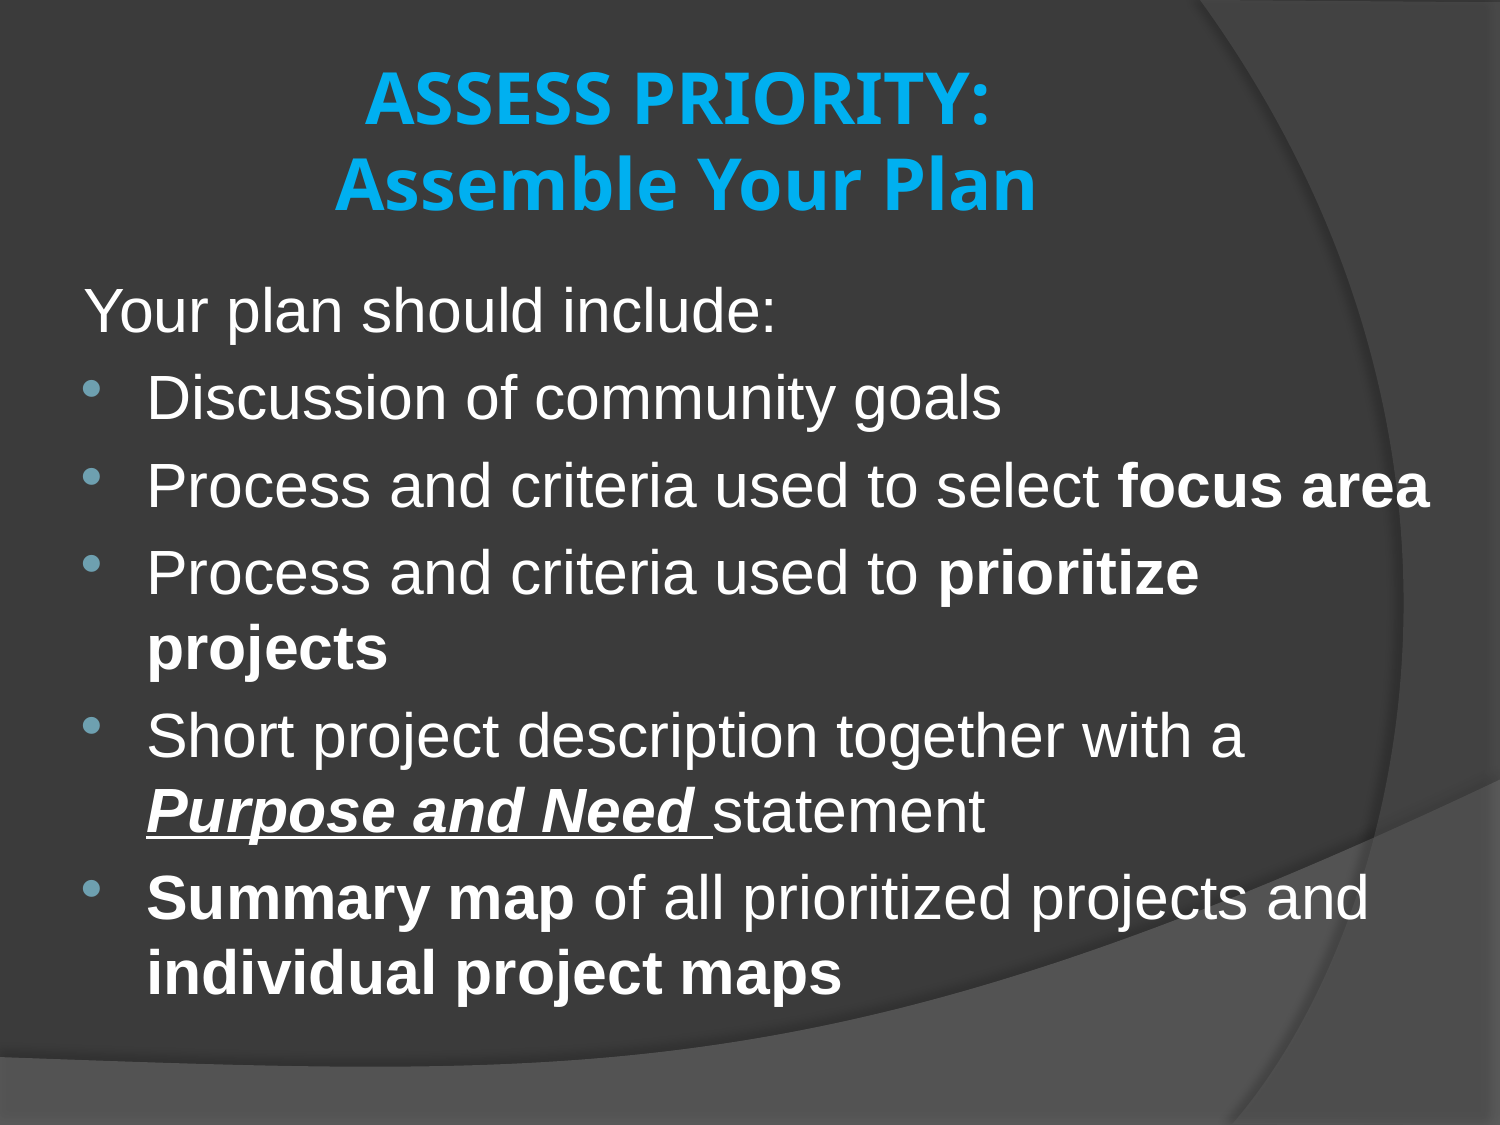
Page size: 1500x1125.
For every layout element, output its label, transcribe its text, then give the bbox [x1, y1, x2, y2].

title ASSESS PRIORITY: Assemble Your Plan [75, 45, 1300, 233]
text_box Your plan should include: Discussion of community goals Process and criteria used to select focus area Process and criteria used to prioritize projects Short project description together with a Purpose and Need statement Summary map of all prioritized projects and individual project maps [62, 262, 1457, 1038]
